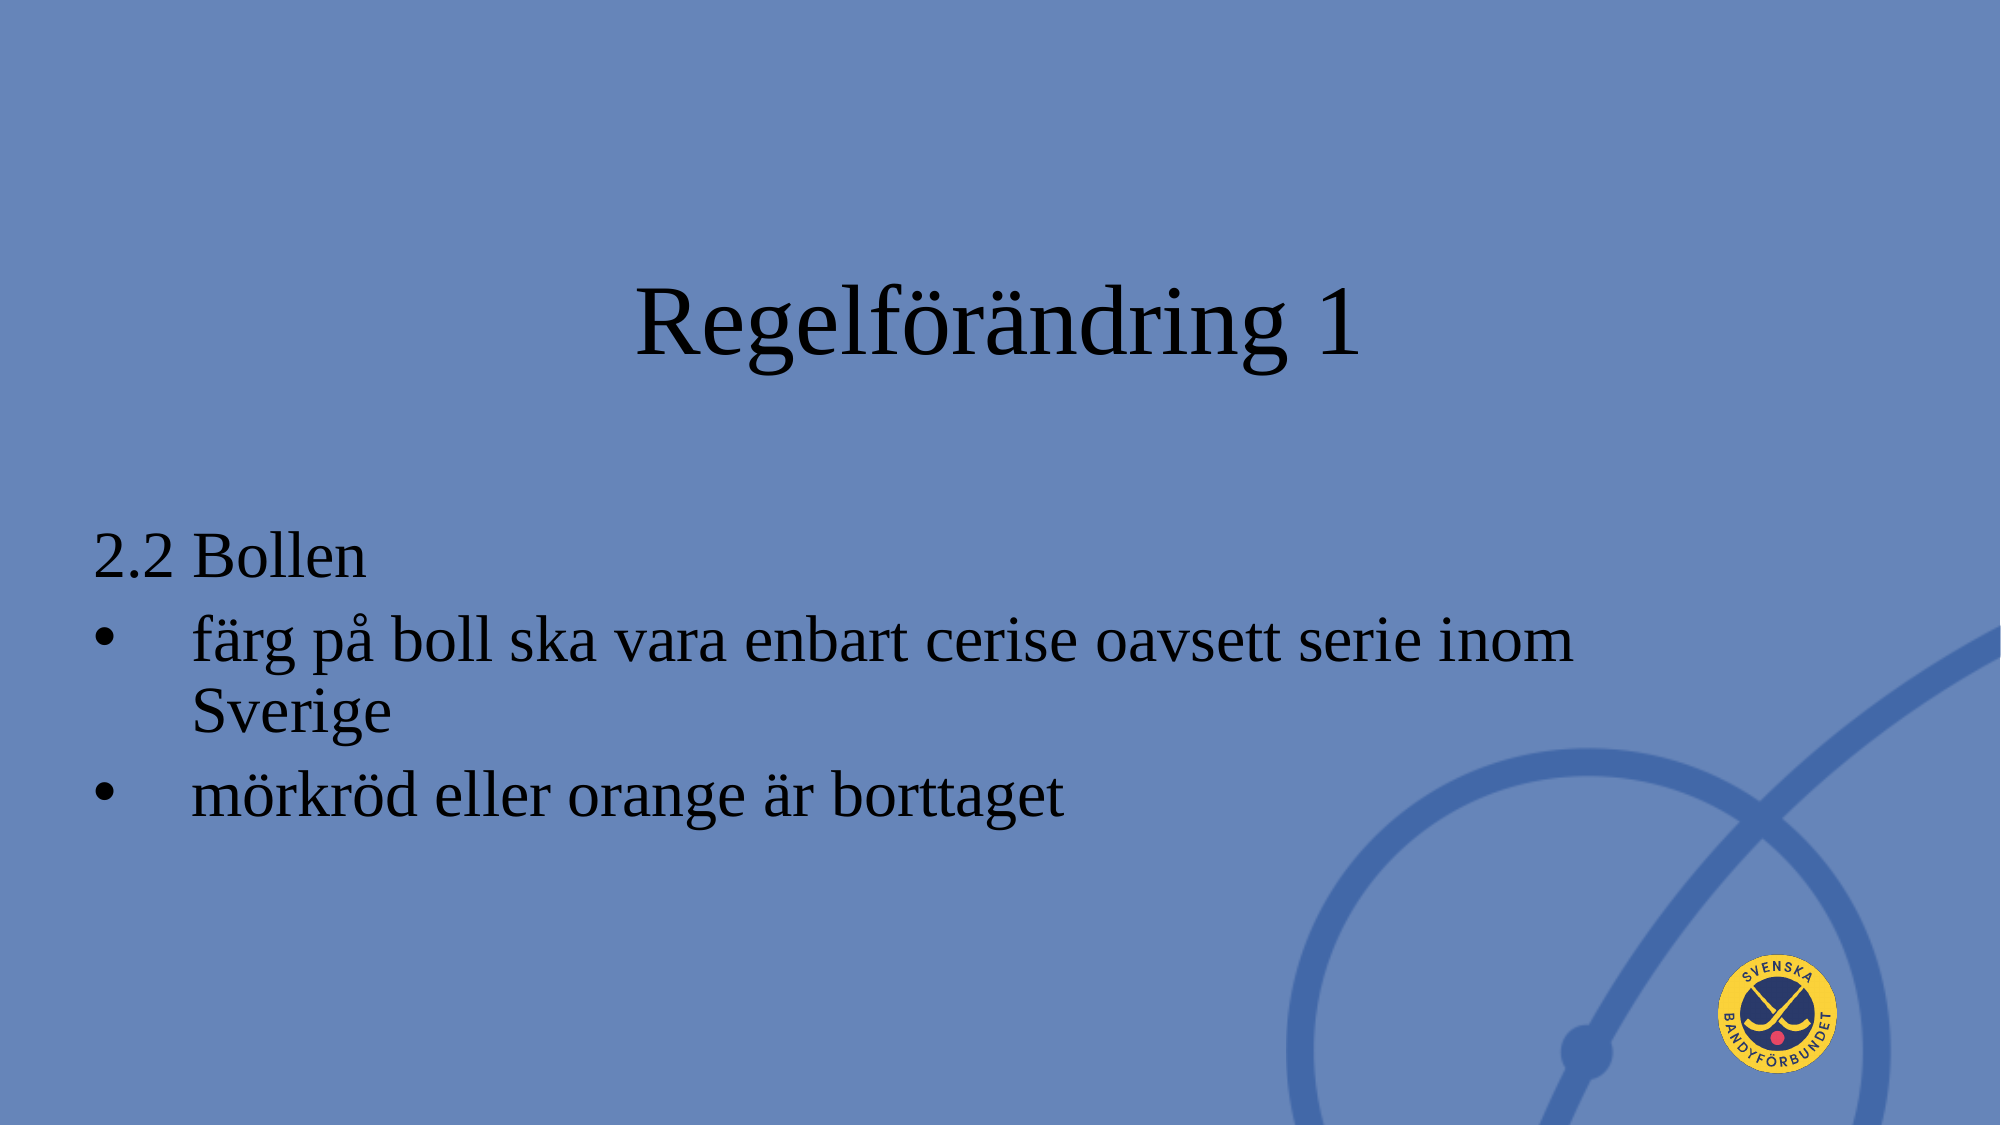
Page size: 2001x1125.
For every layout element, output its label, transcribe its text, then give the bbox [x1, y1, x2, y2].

subtitle 2.2 Bollen​ färg på boll ska vara enbart cerise oavsett serie inom Sverige mörkröd eller orange är borttaget​ [78, 512, 1750, 839]
picture [1713, 950, 1841, 1077]
title Regelförändring 1 [249, 216, 1750, 384]
